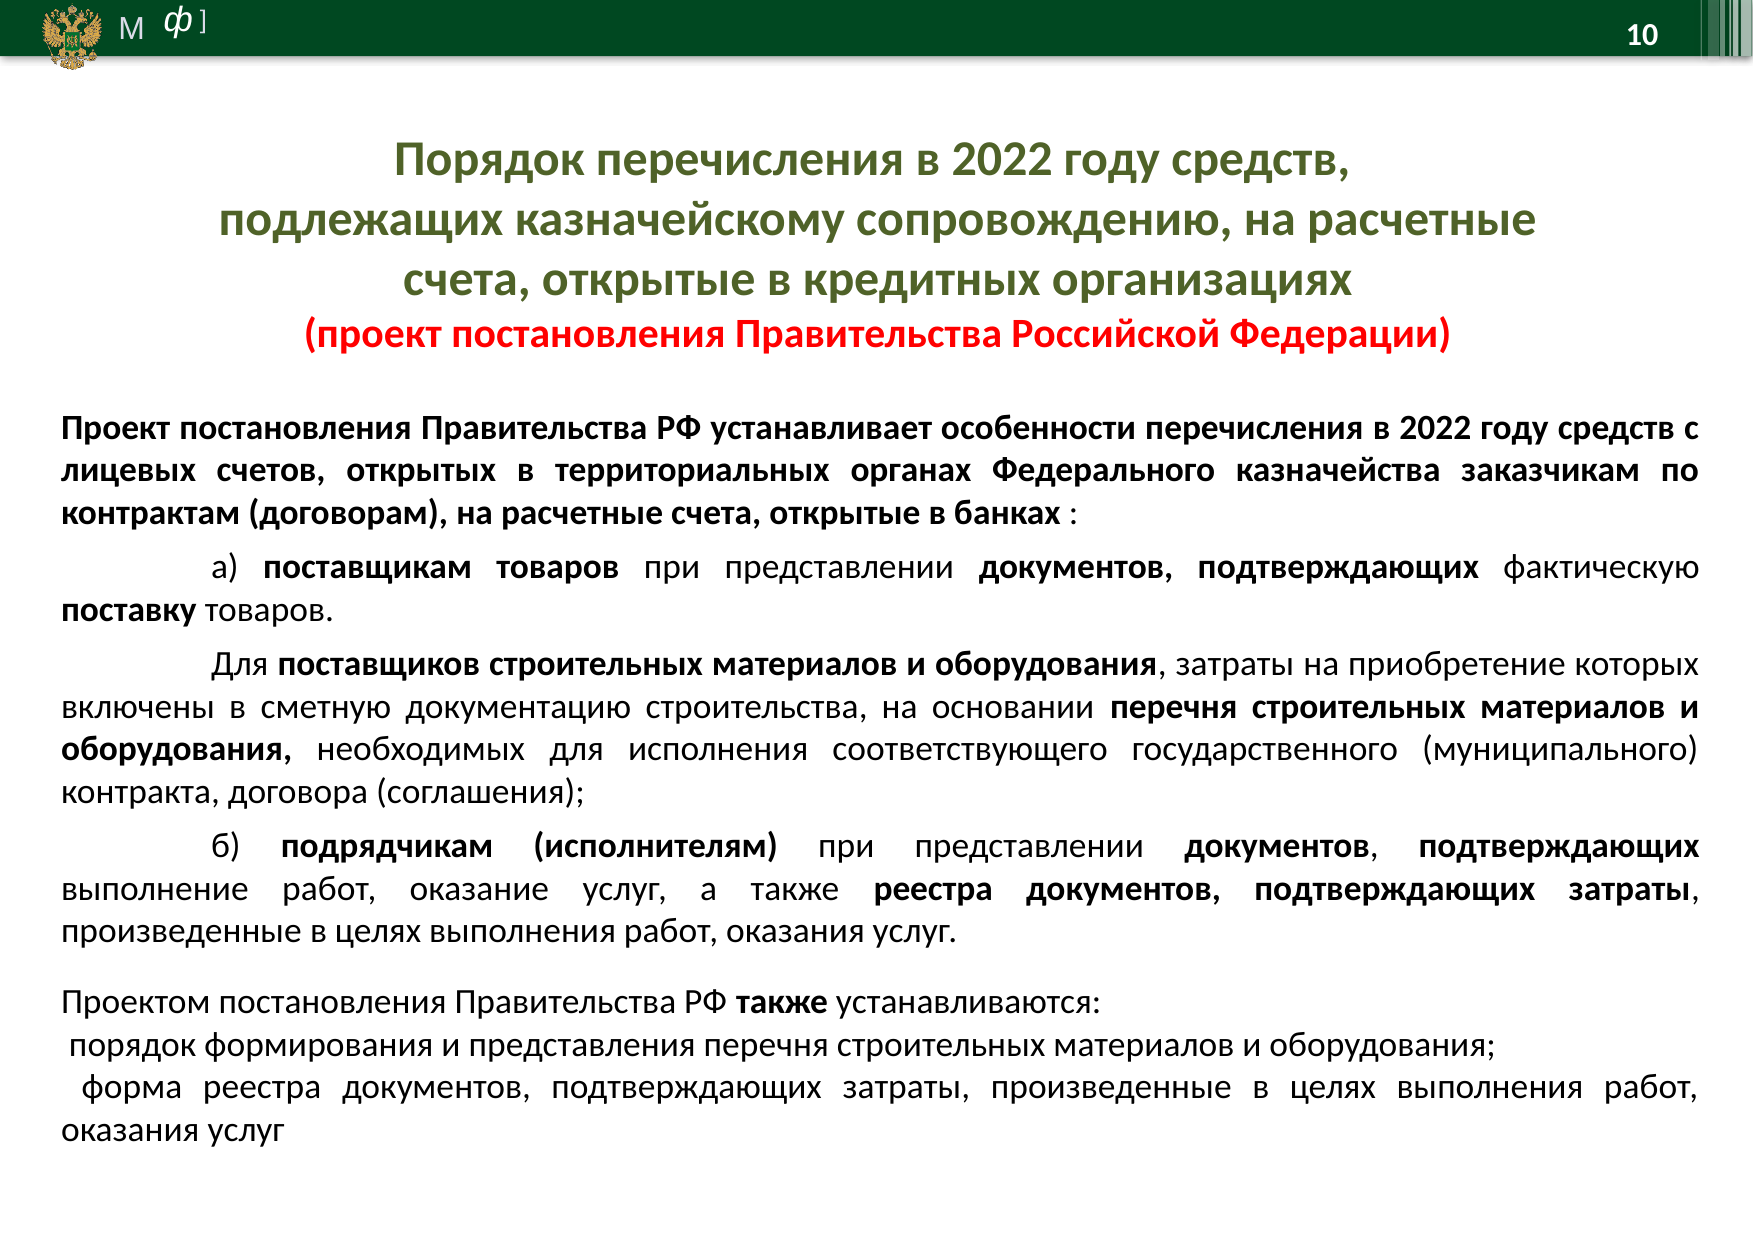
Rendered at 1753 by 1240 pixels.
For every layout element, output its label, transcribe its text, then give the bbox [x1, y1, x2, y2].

picture [41, 2, 102, 70]
list Проект постановления Правительства РФ устанавливает особенности перечисления в 2022 году средств с лицевых счетов, открытых в территориальных органах Федерального казначейства заказчикам по контрактам (договорам), на расчетные счета, открытые в банках : а) поставщикам товаров при представлении документов, подтверждающих фактическую поставку товаров. Для поставщиков строительных материалов и оборудования, затраты на приобретение которых включены в сметную документацию строительства, на основании перечня строительных материалов и оборудования, необходимых для исполнения соответствующего государственного (муниципального) контракта, договора (соглашения); б) подрядчикам (исполнителям) при представлении документов, подтверждающих выполнение работ, оказание услуг, а также реестра документов, подтверждающих затраты, произведенные в целях выполнения работ, оказания услуг. Проектом постановления Правительства РФ также устанавливаются: порядок формирования и представления перечня строительных материалов и оборудования; форма реестра документов, подтверждающих затраты, произведенные в целях выполнения работ, оказания услуг [61, 403, 1700, 1175]
title Порядок перечисления в 2022 году средств, подлежащих казначейскому сопровождению, на расчетные счета, открытые в кредитных организациях (проект постановления Правительства Российской Федерации) [176, 125, 1580, 384]
text_box 10 [1580, 0, 1675, 66]
